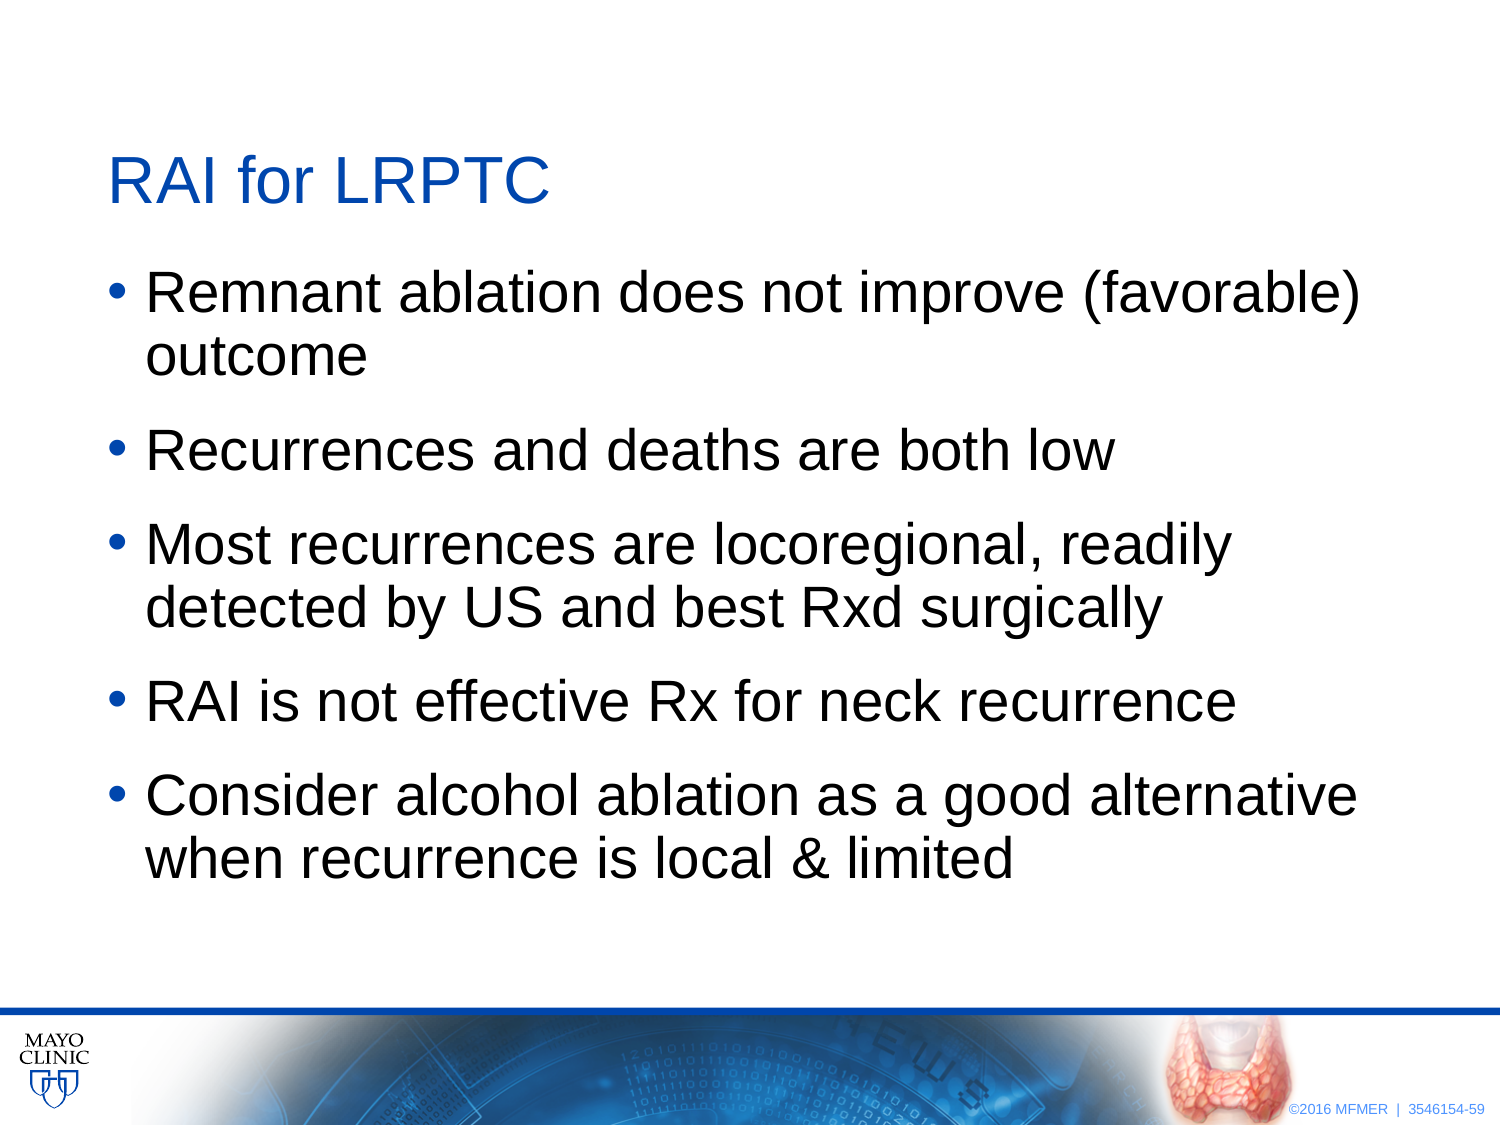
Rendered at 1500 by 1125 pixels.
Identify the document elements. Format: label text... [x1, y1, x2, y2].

title RAI for LRPTC [108, 0, 1392, 224]
picture [0, 1016, 1480, 1125]
list Remnant ablation does not improve (favorable) outcome Recurrences and deaths are both low Most recurrences are locoregional, readily detected by US and best Rxd surgically RAI is not effective Rx for neck recurrence Consider alcohol ablation as a good alternative when recurrence is local & limited [108, 224, 1392, 1013]
